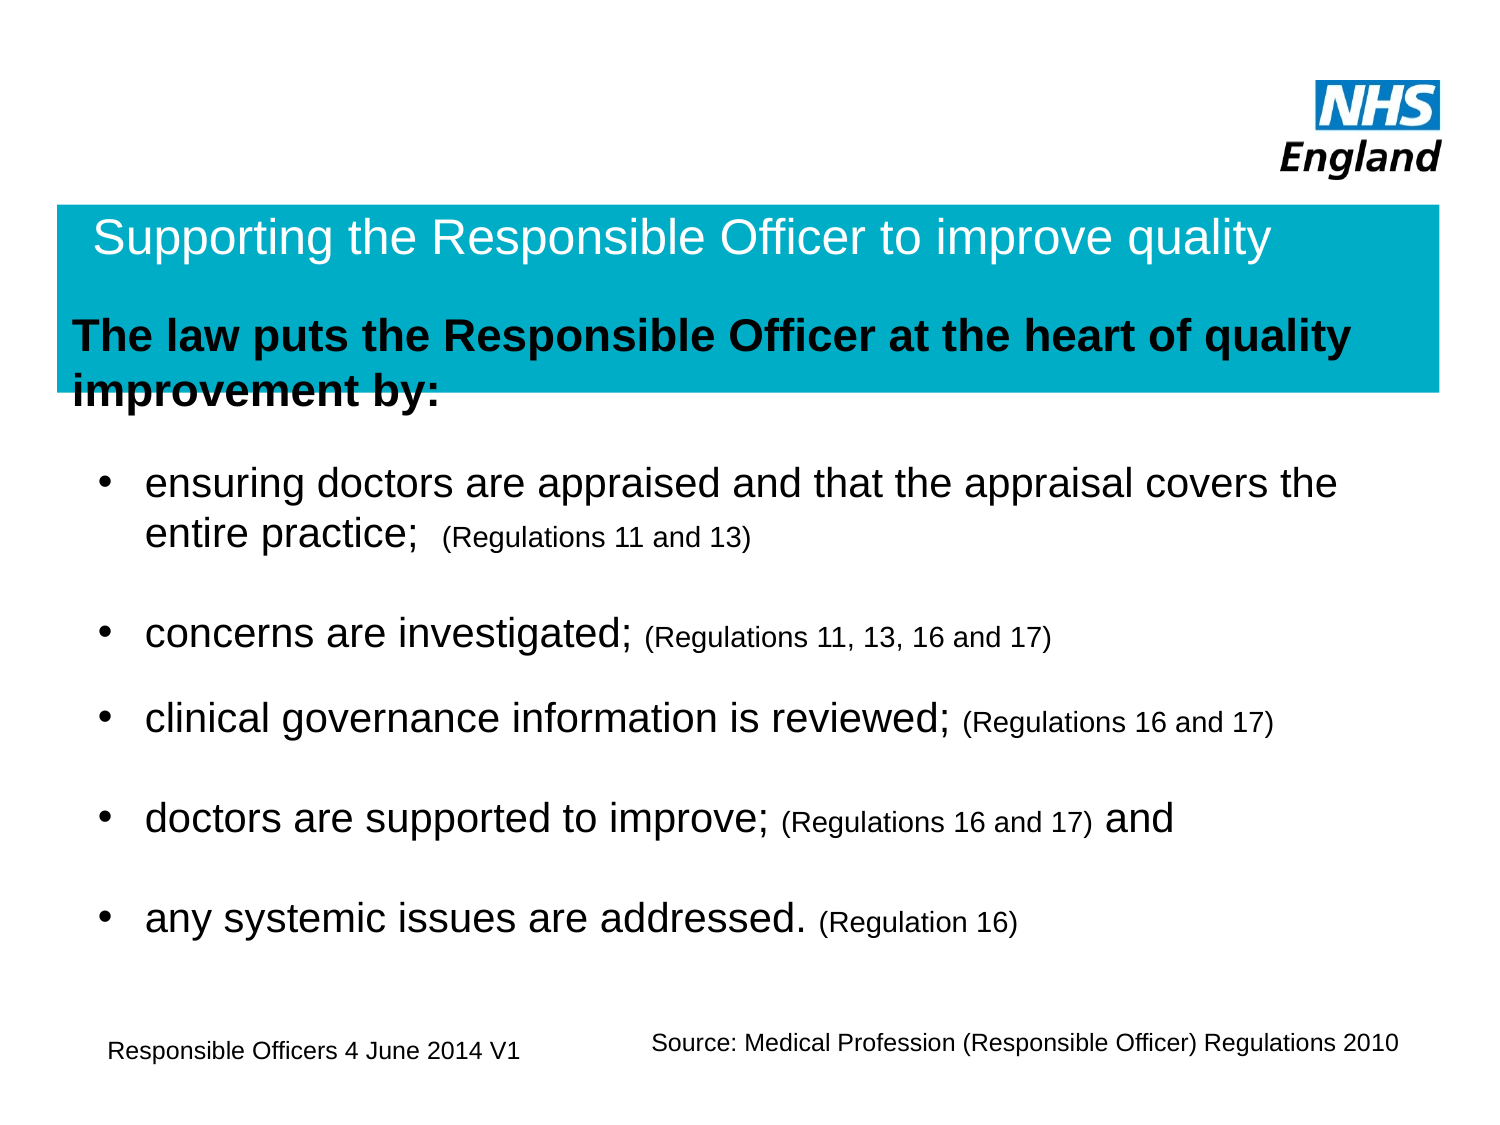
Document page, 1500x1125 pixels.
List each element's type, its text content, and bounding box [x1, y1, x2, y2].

title Supporting the Responsible Officer to improve quality [57, 204, 1440, 393]
picture [1280, 80, 1442, 180]
footer Responsible Officers 4 June 2014 V1 [107, 1035, 1296, 1065]
text_box The law puts the Responsible Officer at the heart of quality improvement by: ensuring doctors are appraised and that the appraisal covers the entire practice; (Regulations 11 and 13) concerns are investigated; (Regulations 11, 13, 16 and 17) clinical governance information is reviewed; (Regulations 16 and 17) doctors are supported to improve; (Regulations 16 and 17) and any systemic issues are addressed. (Regulation 16) Source: Medical Profession (Responsible Officer) Regulations 2010 [57, 298, 1416, 1064]
